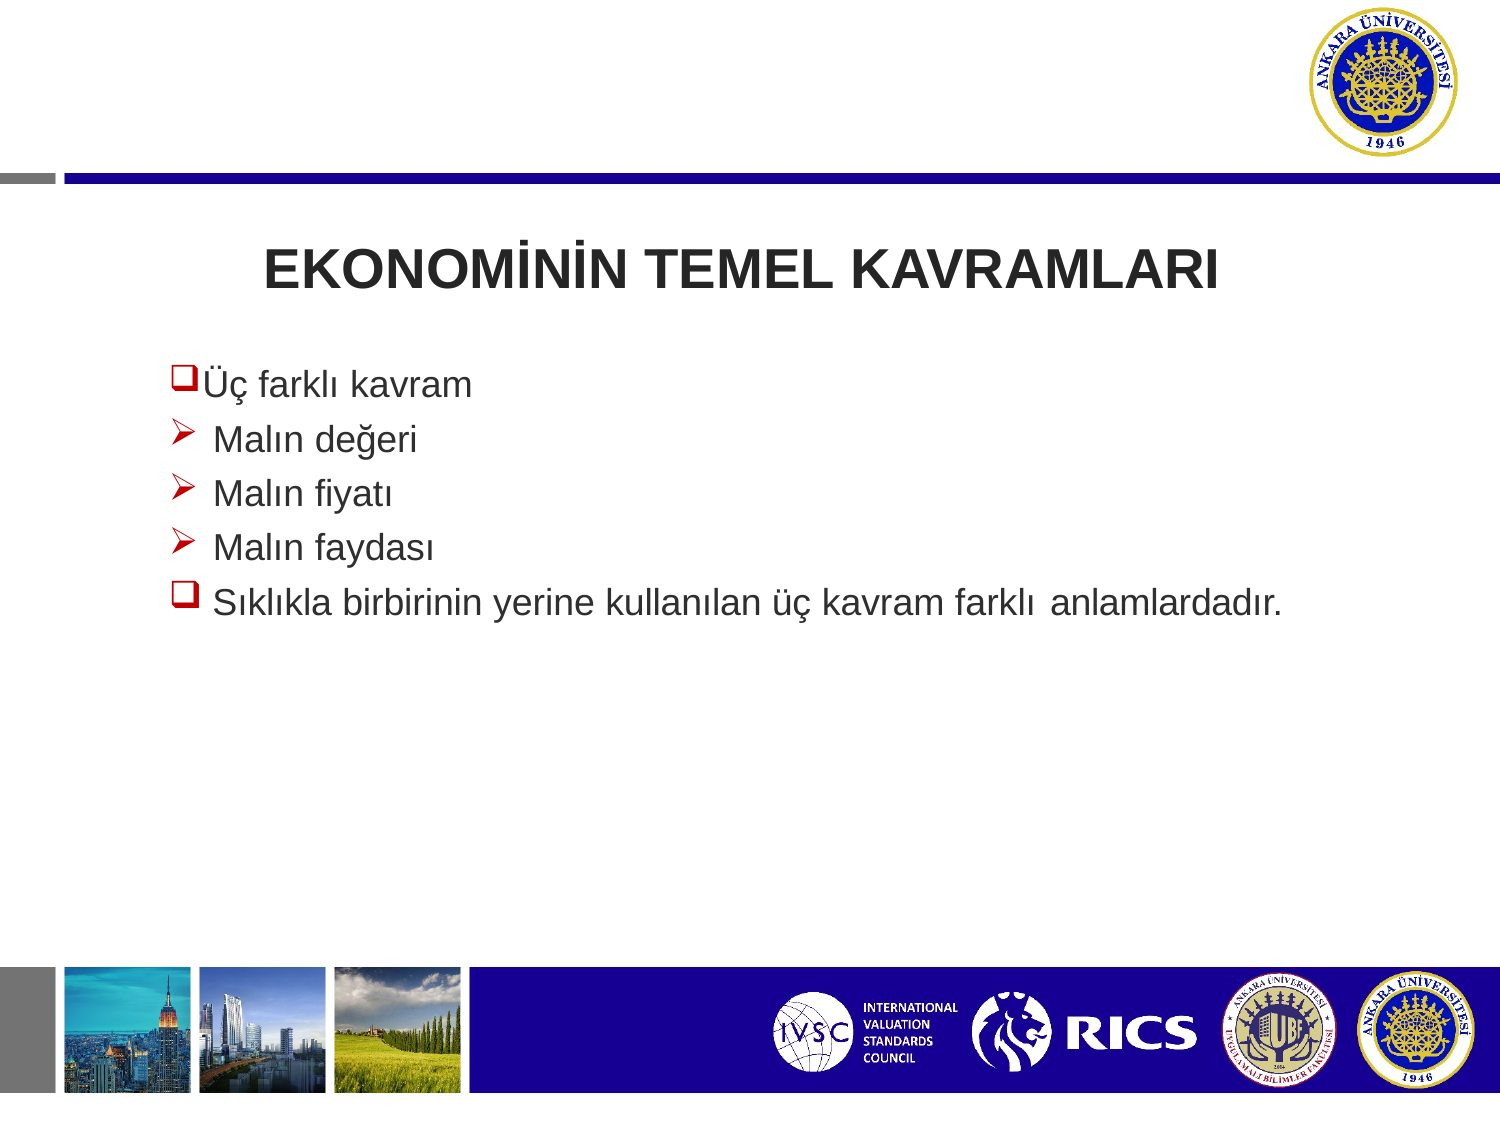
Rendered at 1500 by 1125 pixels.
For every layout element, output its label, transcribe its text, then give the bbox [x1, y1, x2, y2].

text_box Üç farklı kavram Malın değeri Malın fiyatı Malın faydası Sıklıkla birbirinin yerine kullanılan üç kavram farklı anlamlardadır. [167, 349, 1292, 623]
title EKONOMİNİN TEMEL KAVRAMLARI [262, 230, 1227, 349]
picture [0, 0, 1500, 1125]
